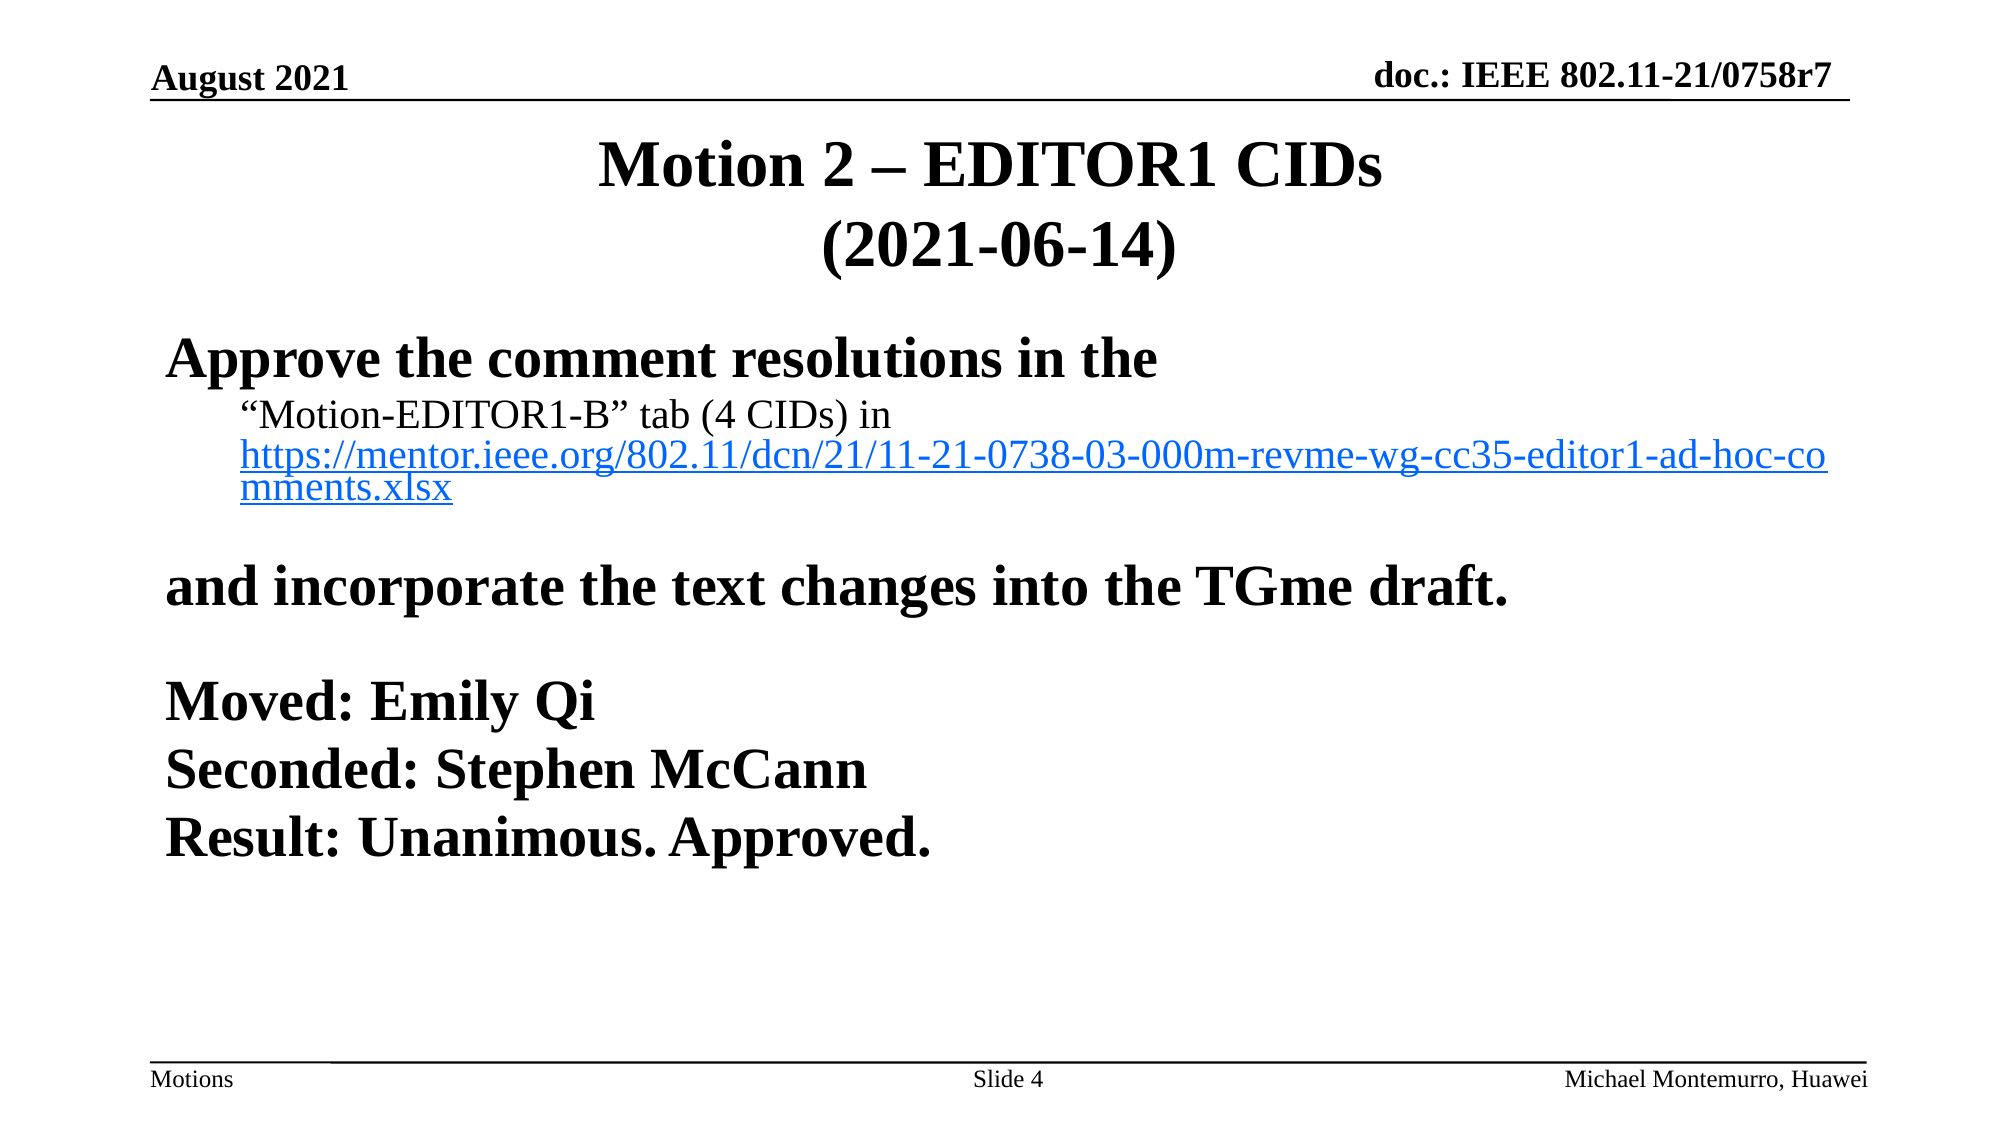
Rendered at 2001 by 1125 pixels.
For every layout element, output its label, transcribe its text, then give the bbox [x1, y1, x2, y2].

list Approve the comment resolutions in the “Motion-EDITOR1-B” tab (4 CIDs) in https://mentor.ieee.org/802.11/dcn/21/11-21-0738-03-000m-revme-wg-cc35-editor1-ad-hoc-comments.xlsx and incorporate the text changes into the TGme draft. Moved: Emily Qi Seconded: Stephen McCann Result: Unanimous. Approved. [150, 324, 1850, 1000]
footer Michael Montemurro, Huawei [1266, 1061, 1869, 1093]
title Motion 2 – EDITOR1 CIDs (2021-06-14) [150, 112, 1850, 288]
slide_number Slide 4 [964, 1061, 1053, 1125]
